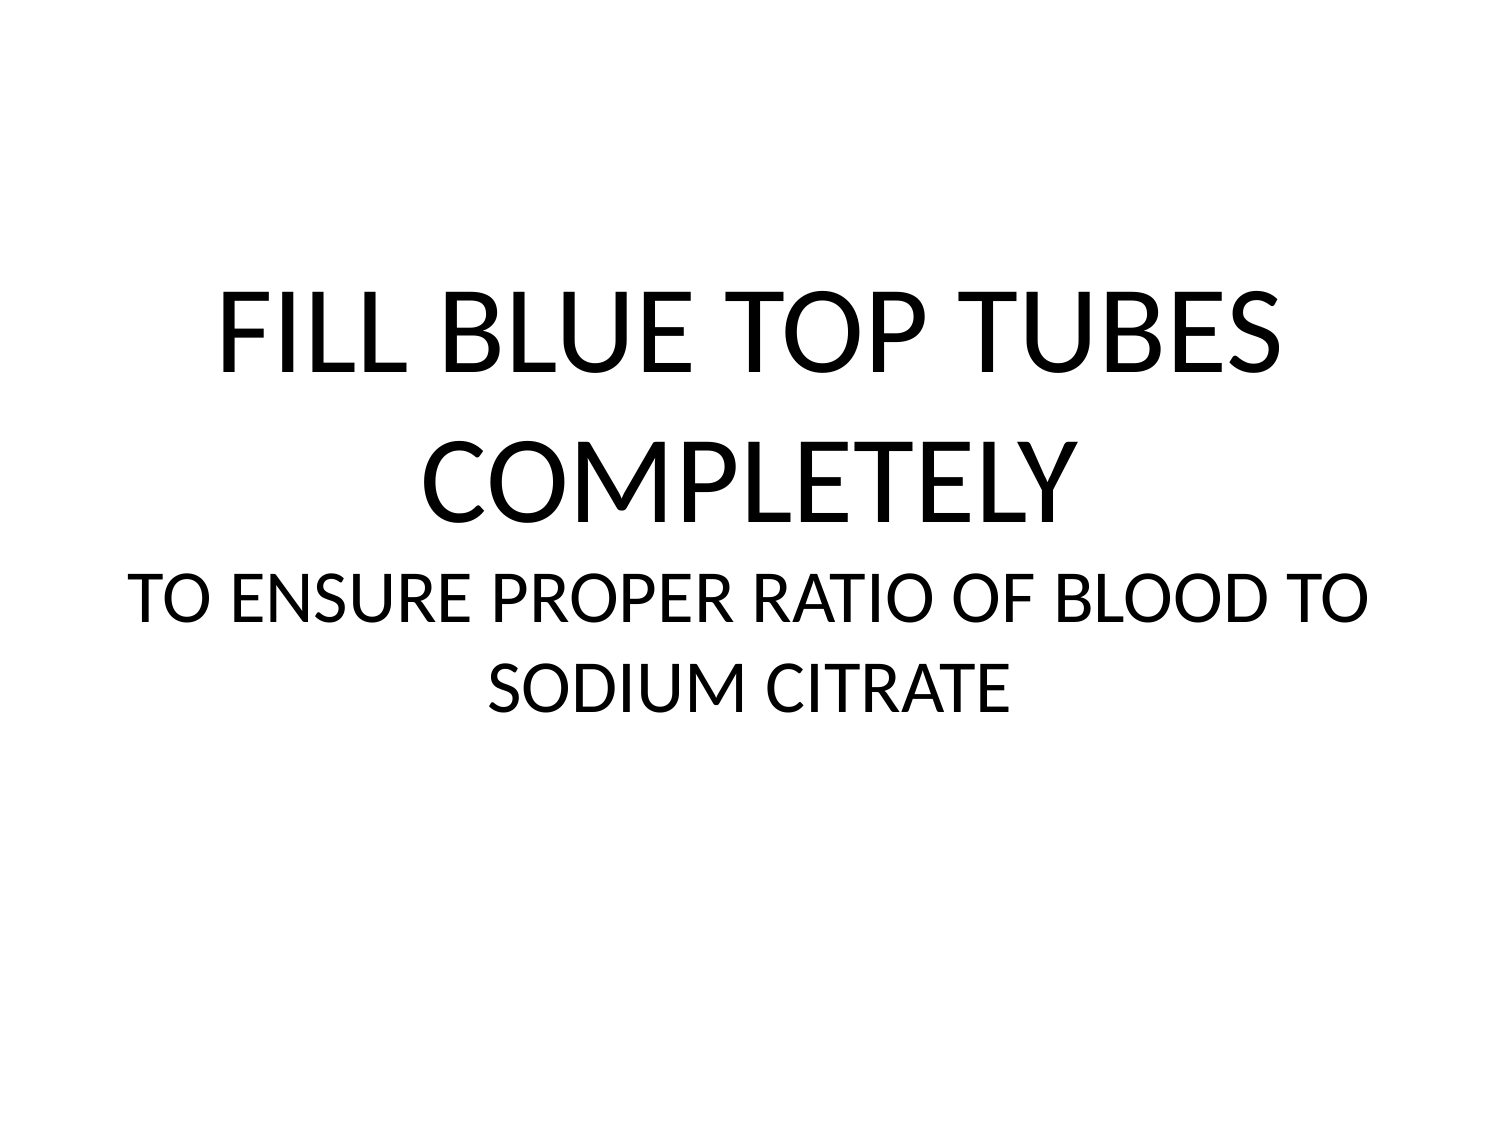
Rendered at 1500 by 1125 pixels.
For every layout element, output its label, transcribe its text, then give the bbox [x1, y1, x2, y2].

title FILL BLUE TOP TUBES COMPLETELY TO ENSURE PROPER RATIO OF BLOOD TO SODIUM CITRATE [112, 99, 1388, 875]
